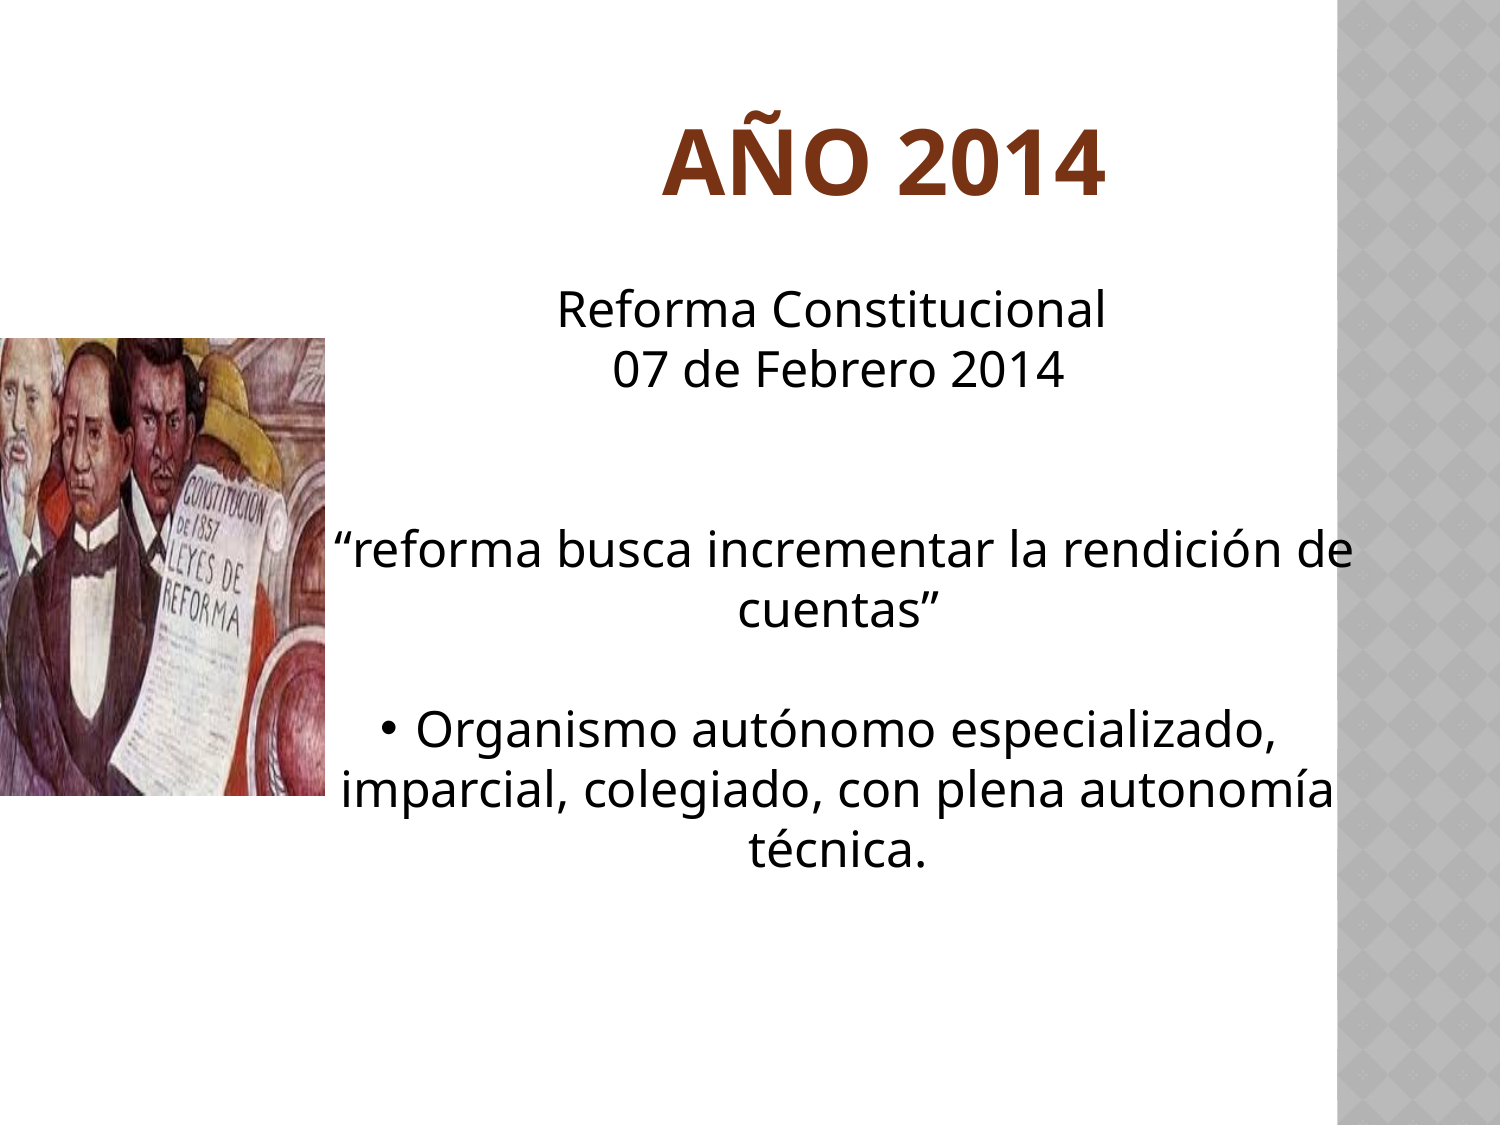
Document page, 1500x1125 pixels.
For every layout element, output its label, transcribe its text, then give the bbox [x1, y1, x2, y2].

table_cell [1337, 0, 1500, 1125]
picture [0, 337, 326, 796]
text_box AÑO 2014 [647, 96, 1123, 222]
text_box Reforma Constitucional 07 de Febrero 2014 “reforma busca incrementar la rendición de cuentas” Organismo autónomo especializado, imparcial, colegiado, con plena autonomía técnica. [301, 269, 1376, 885]
